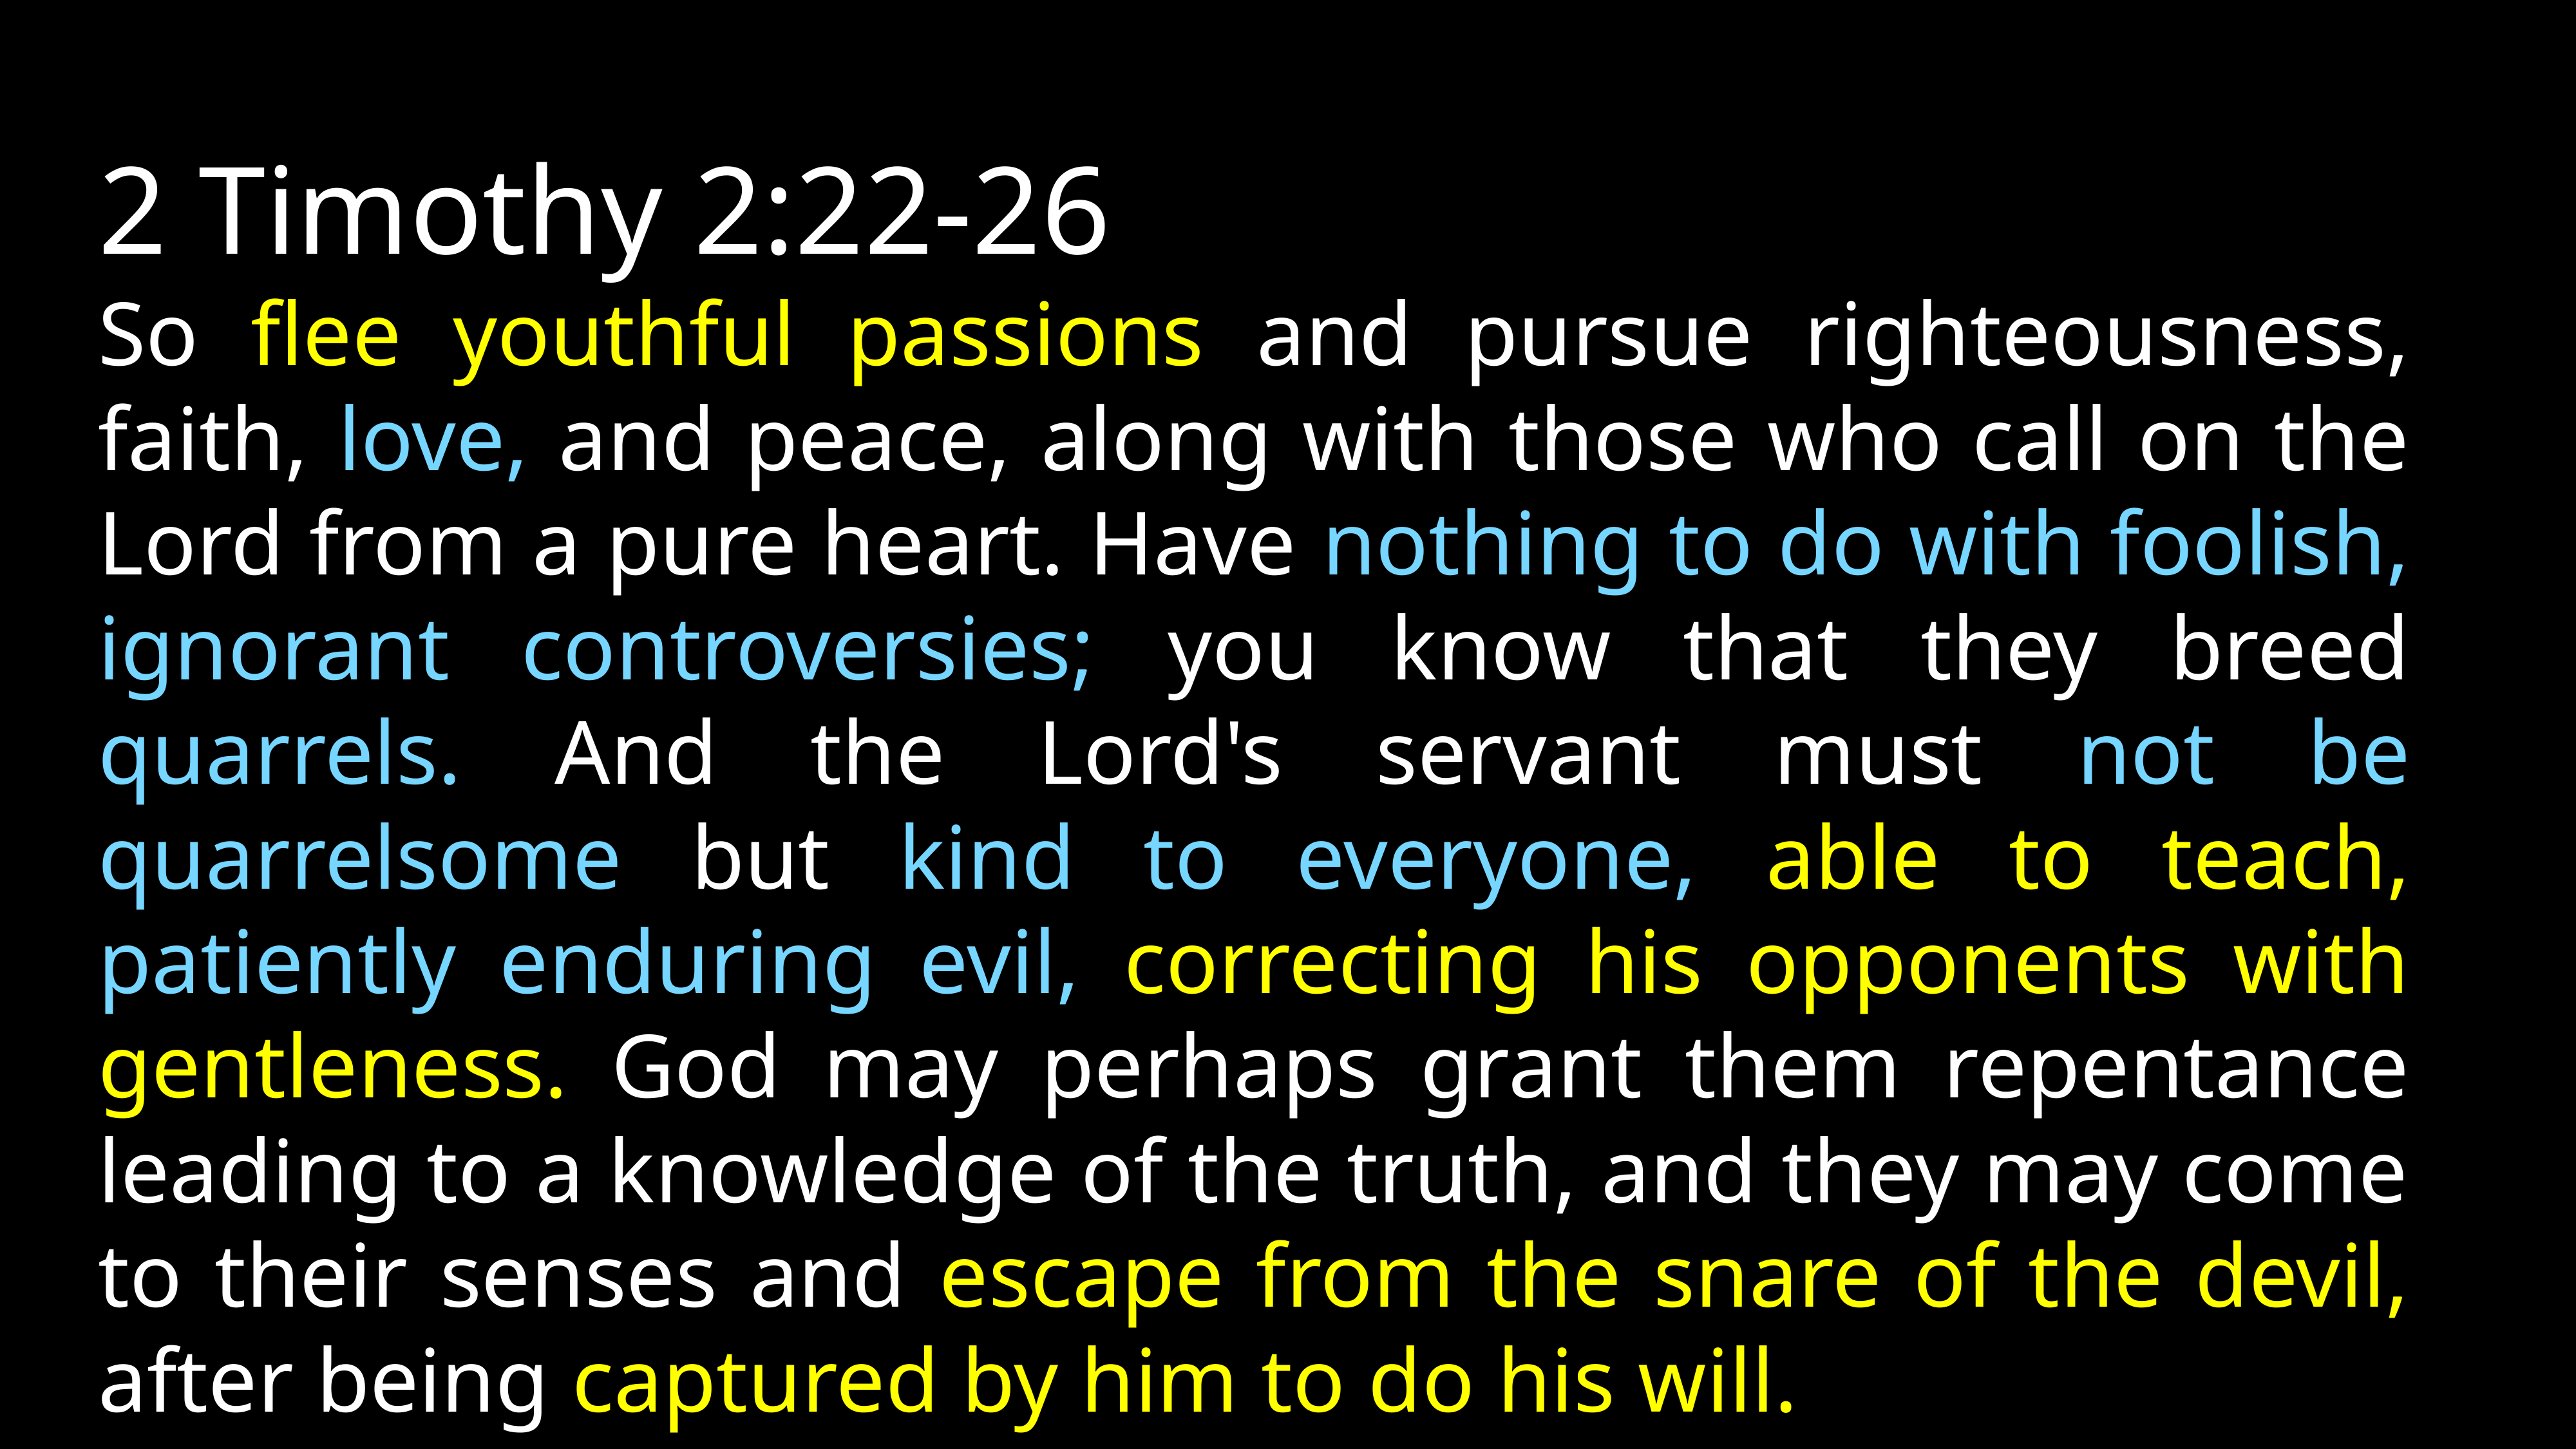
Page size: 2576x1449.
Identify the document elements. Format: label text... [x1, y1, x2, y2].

text_box 2 Timothy 2:22-26 So flee youthful passions and pursue righteousness, faith, love, and peace, along with those who call on the Lord from a pure heart. Have nothing to do with foolish, ignorant controversies; you know that they breed quarrels. And the Lord's servant must not be quarrelsome but kind to everyone, able to teach, patiently enduring evil, correcting his opponents with gentleness. God may perhaps grant them repentance leading to a knowledge of the truth, and they may come to their senses and escape from the snare of the devil, after being captured by him to do his will. [88, 56, 2421, 1434]
